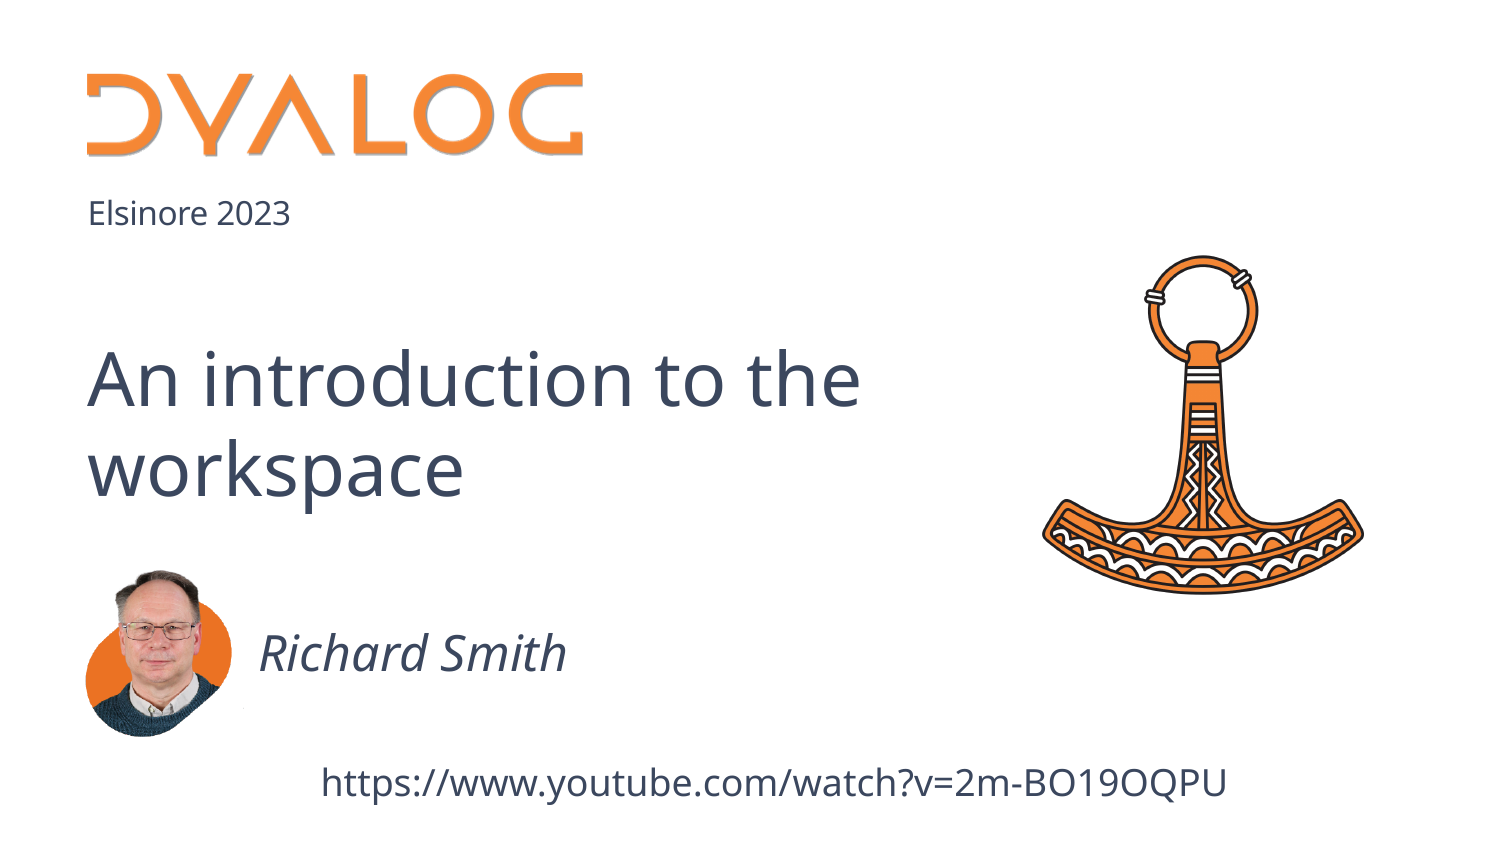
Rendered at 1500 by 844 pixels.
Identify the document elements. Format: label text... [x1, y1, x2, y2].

picture [87, 73, 583, 181]
title An introduction to the workspace [72, 276, 906, 567]
text_box https://www.youtube.com/watch?v=2m-BO19OQPU [305, 751, 1457, 812]
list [72, 566, 244, 738]
list Richard Smith [243, 613, 906, 782]
picture [1042, 255, 1364, 595]
